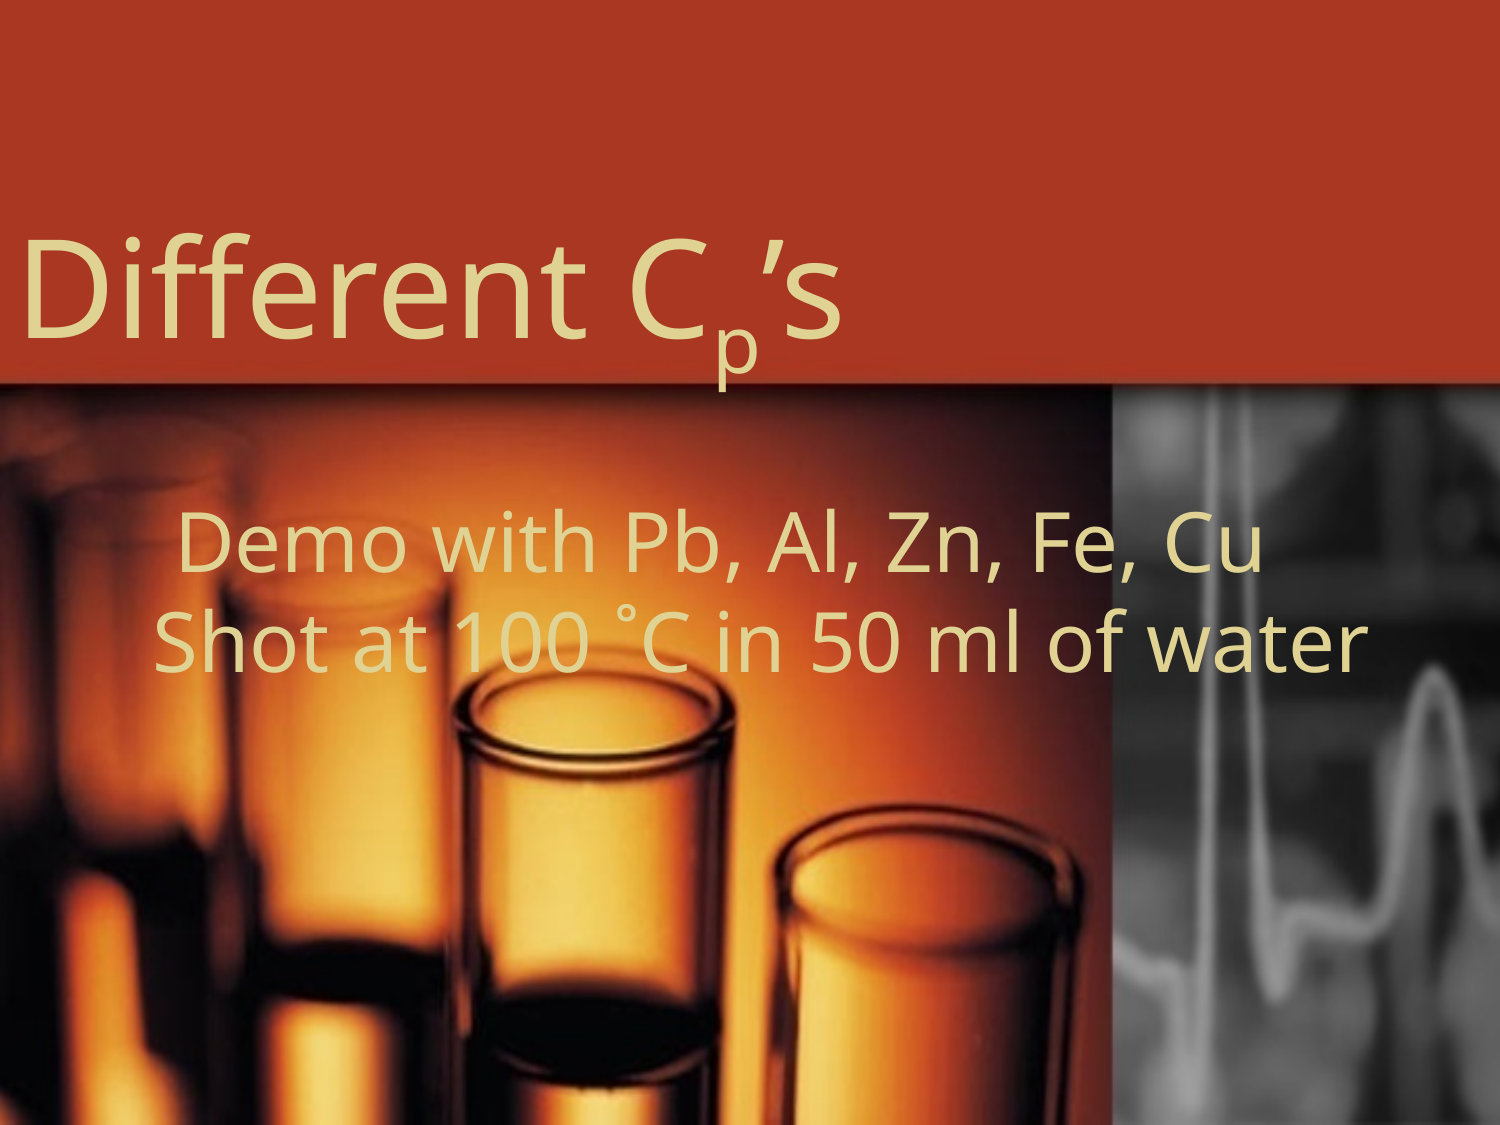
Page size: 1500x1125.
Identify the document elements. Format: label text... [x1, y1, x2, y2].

title Different Cp’s Demo with Pb, Al, Zn, Fe, Cu Shot at 100 ˚C in 50 ml of water [0, 299, 1413, 591]
picture [0, 0, 1500, 1125]
